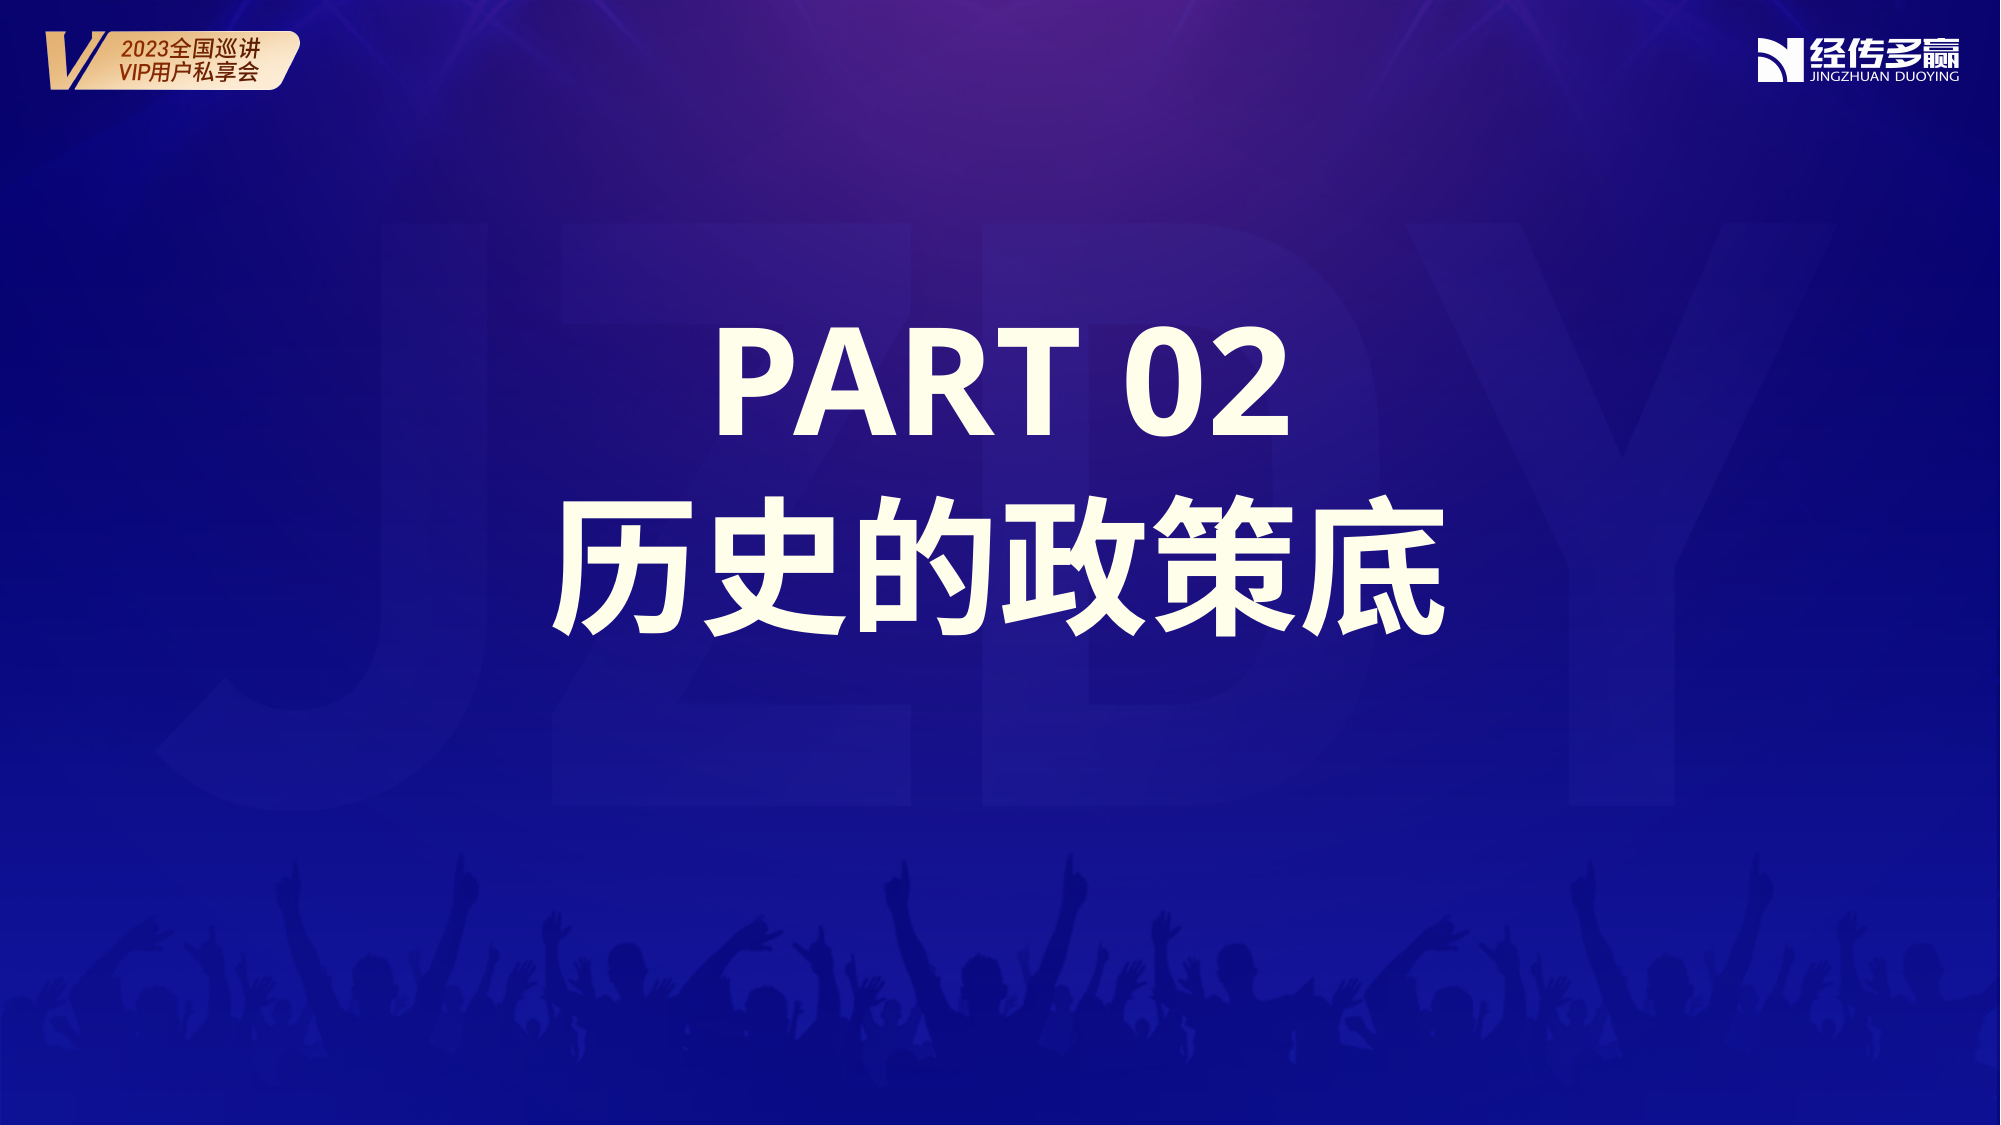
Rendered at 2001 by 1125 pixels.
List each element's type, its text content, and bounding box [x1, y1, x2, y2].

picture [0, 0, 2000, 1125]
text_box 历史的政策底 [347, 466, 1653, 662]
text_box PART 02 [580, 278, 1420, 466]
